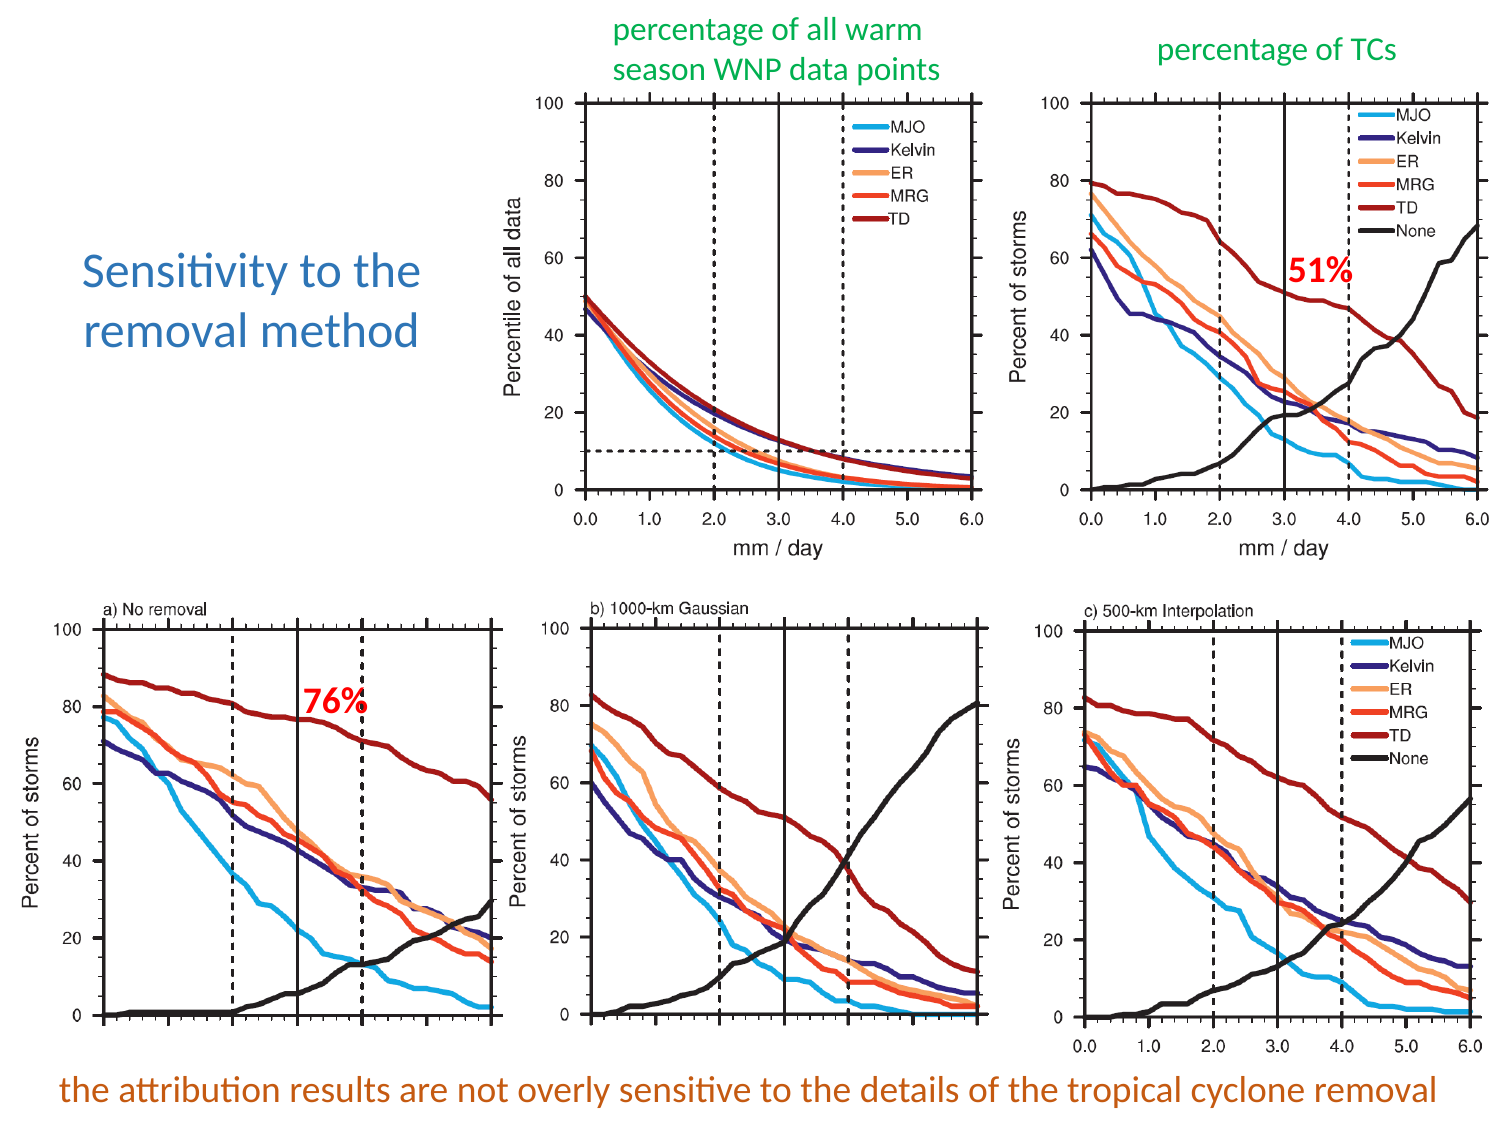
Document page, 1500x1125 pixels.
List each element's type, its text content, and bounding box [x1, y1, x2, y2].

picture [493, 85, 1493, 566]
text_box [17, 596, 1487, 1057]
text_box Sensitivity to the removal method [57, 229, 446, 365]
text_box percentage of TCs [1142, 20, 1440, 75]
text_box percentage of all warm season WNP data points [597, 0, 1024, 85]
text_box the attribution results are not overly sensitive to the details of the tropical cyclone removal [44, 1058, 1493, 1118]
